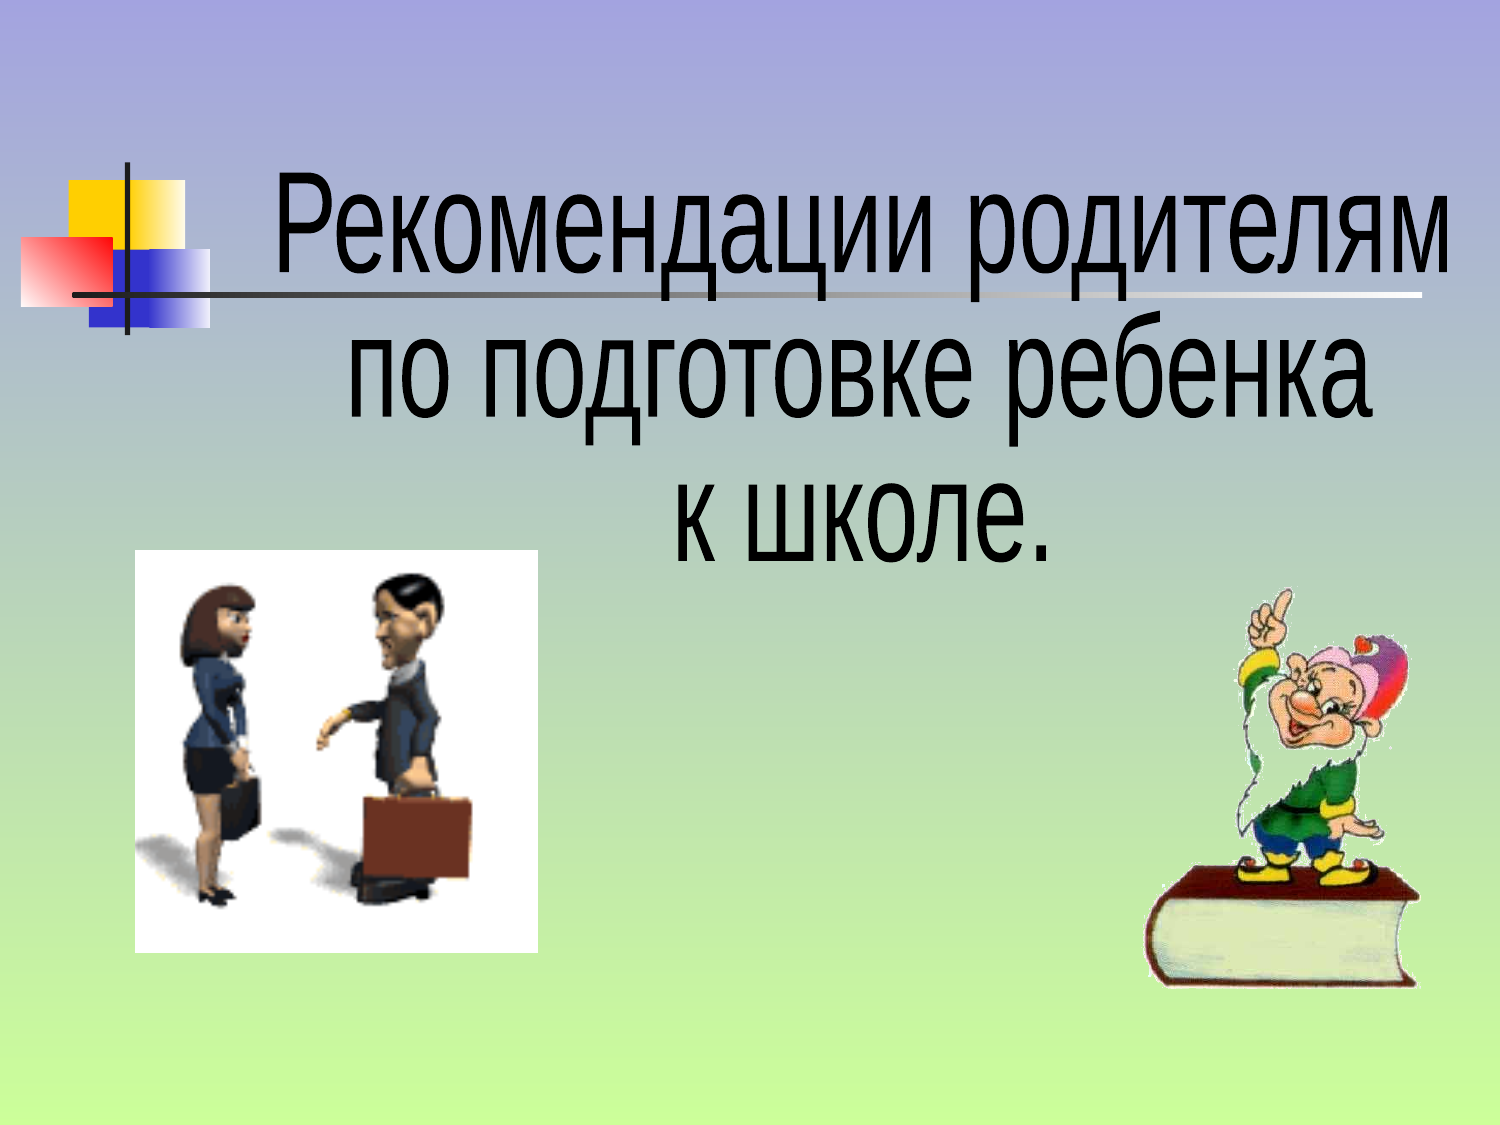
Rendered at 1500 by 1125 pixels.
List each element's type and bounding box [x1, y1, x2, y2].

picture [135, 550, 538, 953]
picture [1134, 585, 1438, 1000]
